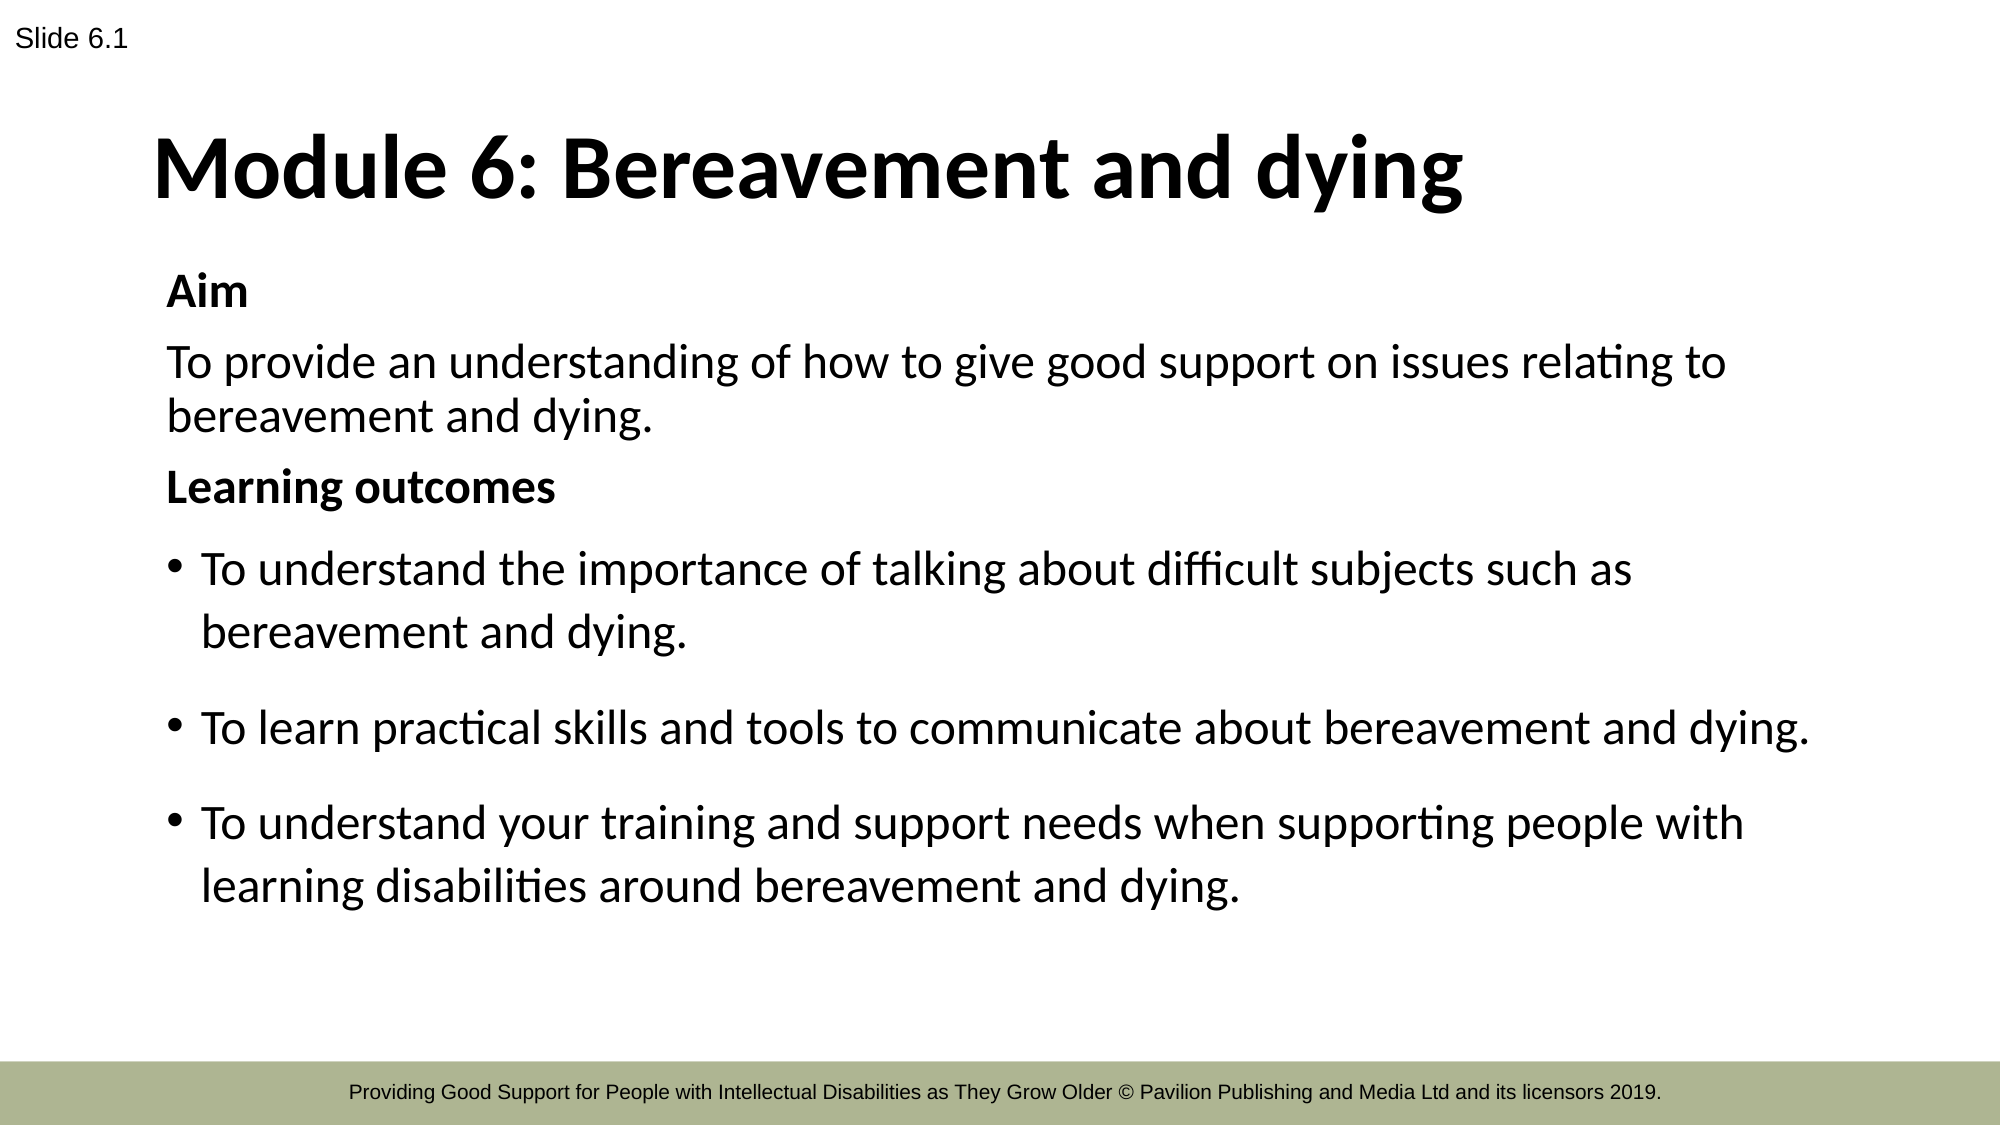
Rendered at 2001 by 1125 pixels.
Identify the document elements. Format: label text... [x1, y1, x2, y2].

list Aim To provide an understanding of how to give good support on issues relating to bereavement and dying. Learning outcomes To understand the importance of talking about difficult subjects such as bereavement and dying. To learn practical skills and tools to communicate about bereavement and dying. To understand your training and support needs when supporting people with learning disabilities around bereavement and dying. [151, 257, 1827, 972]
text_box [0, 1061, 2000, 1125]
text_box Slide 6.1 [0, 12, 1500, 63]
text_box Providing Good Support for People with Intellectual Disabilities as They Grow Older © Pavilion Publishing and Media Ltd and its licensors 2019. [135, 1061, 1876, 1121]
title Module 6: Bereavement and dying [137, 59, 1863, 278]
